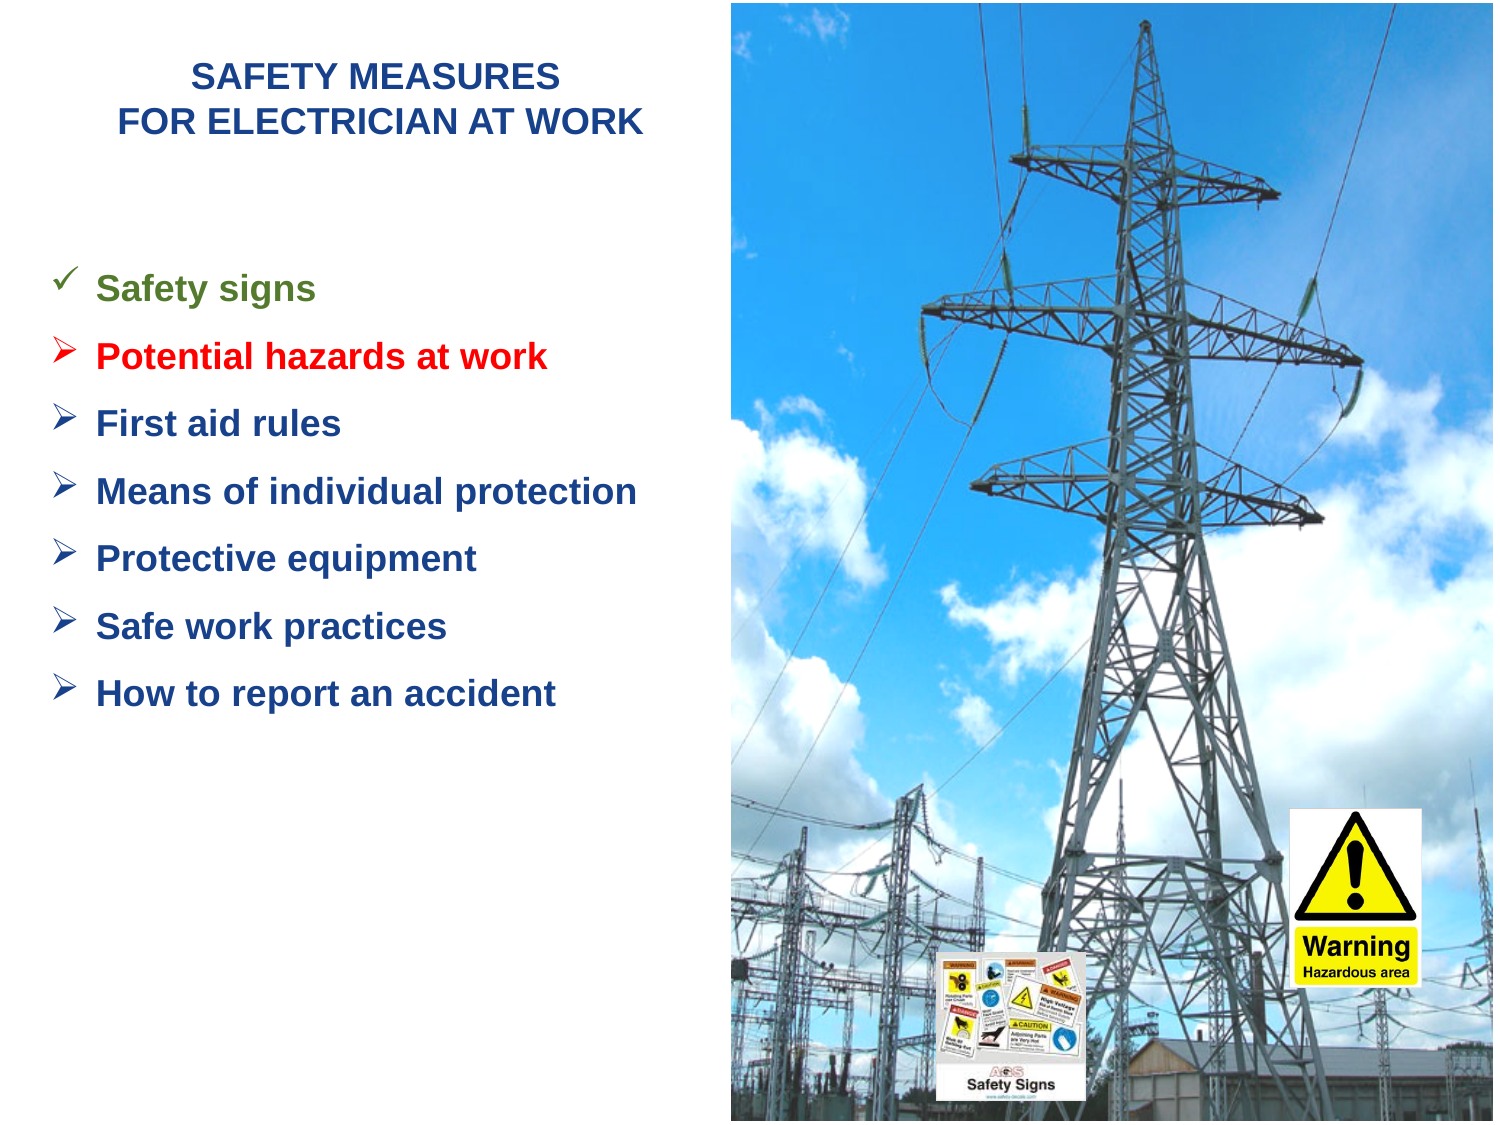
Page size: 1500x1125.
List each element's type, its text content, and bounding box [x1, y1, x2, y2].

text_box Safety signs Potential hazards at work First aid rules Means of individual protection Protective equipment Safe work practices How to report an accident [35, 234, 692, 767]
picture [730, 2, 1494, 1121]
text_box SAFETY MEASURES FOR ELECTRICIAN AT WORK [46, 0, 716, 150]
